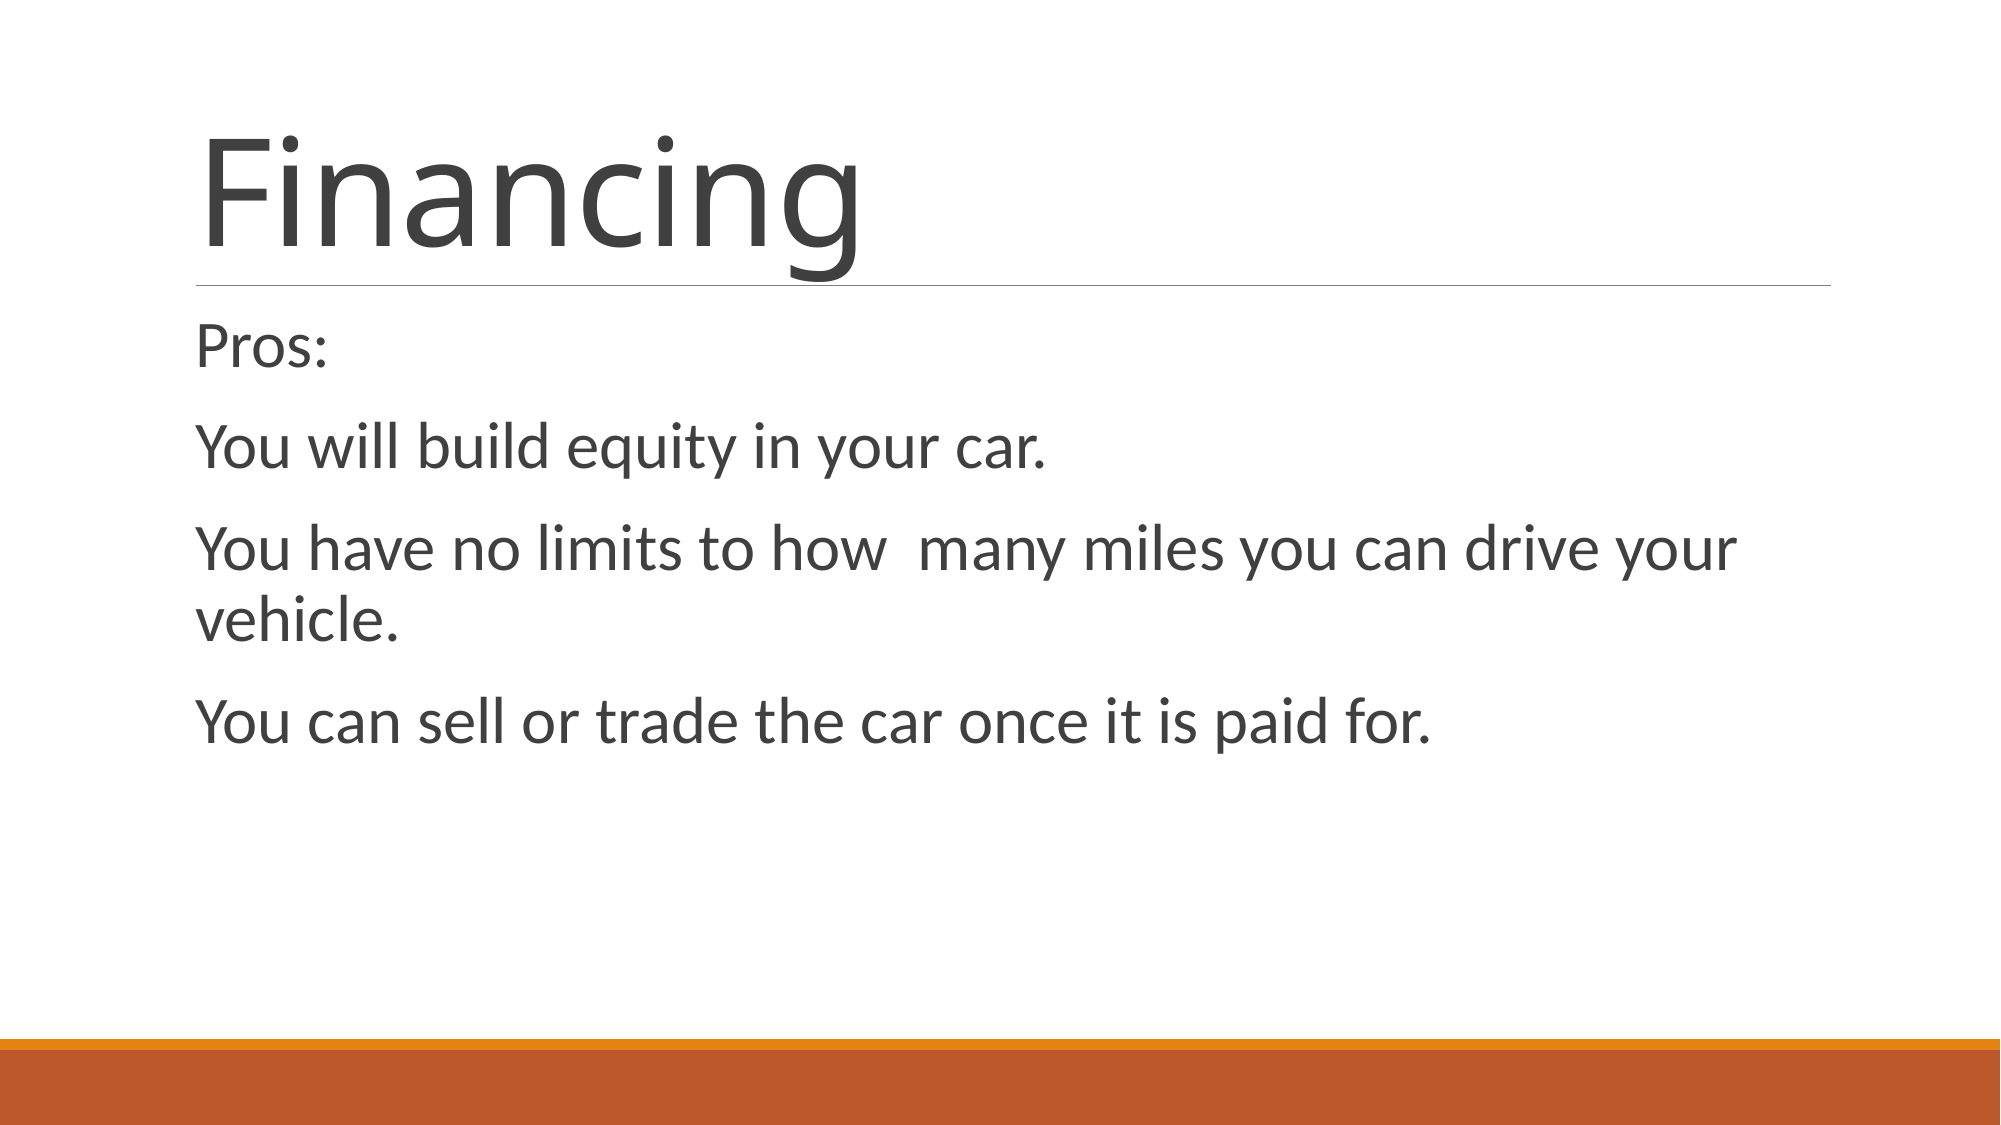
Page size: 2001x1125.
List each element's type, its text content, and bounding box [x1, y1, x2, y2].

title Financing [180, 47, 1830, 285]
list Pros: You will build equity in your car. You have no limits to how many miles you can drive your vehicle. You can sell or trade the car once it is paid for. [180, 302, 1830, 1018]
